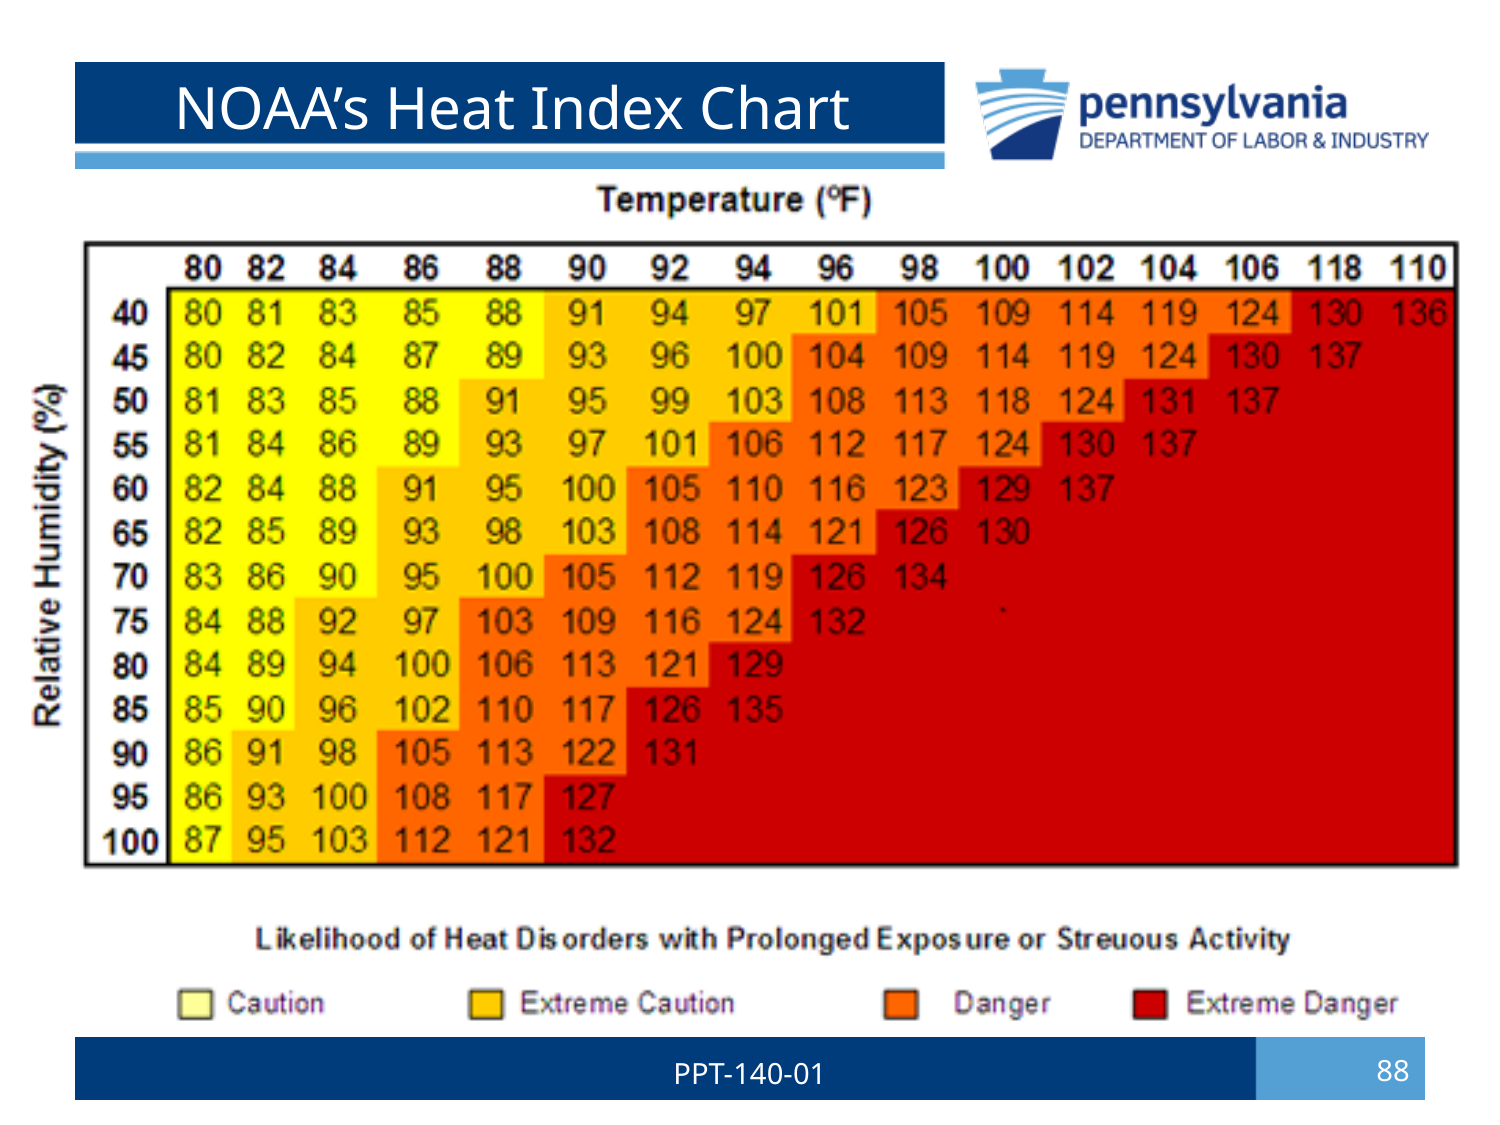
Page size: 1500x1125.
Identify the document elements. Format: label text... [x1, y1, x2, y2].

slide_number 88 [1250, 1042, 1425, 1103]
title NOAA’s Heat Index Chart [75, 62, 950, 150]
picture [30, 173, 1468, 1030]
footer PPT-140-01 [512, 1042, 988, 1103]
picture [75, 62, 1429, 169]
picture [75, 1037, 1425, 1100]
